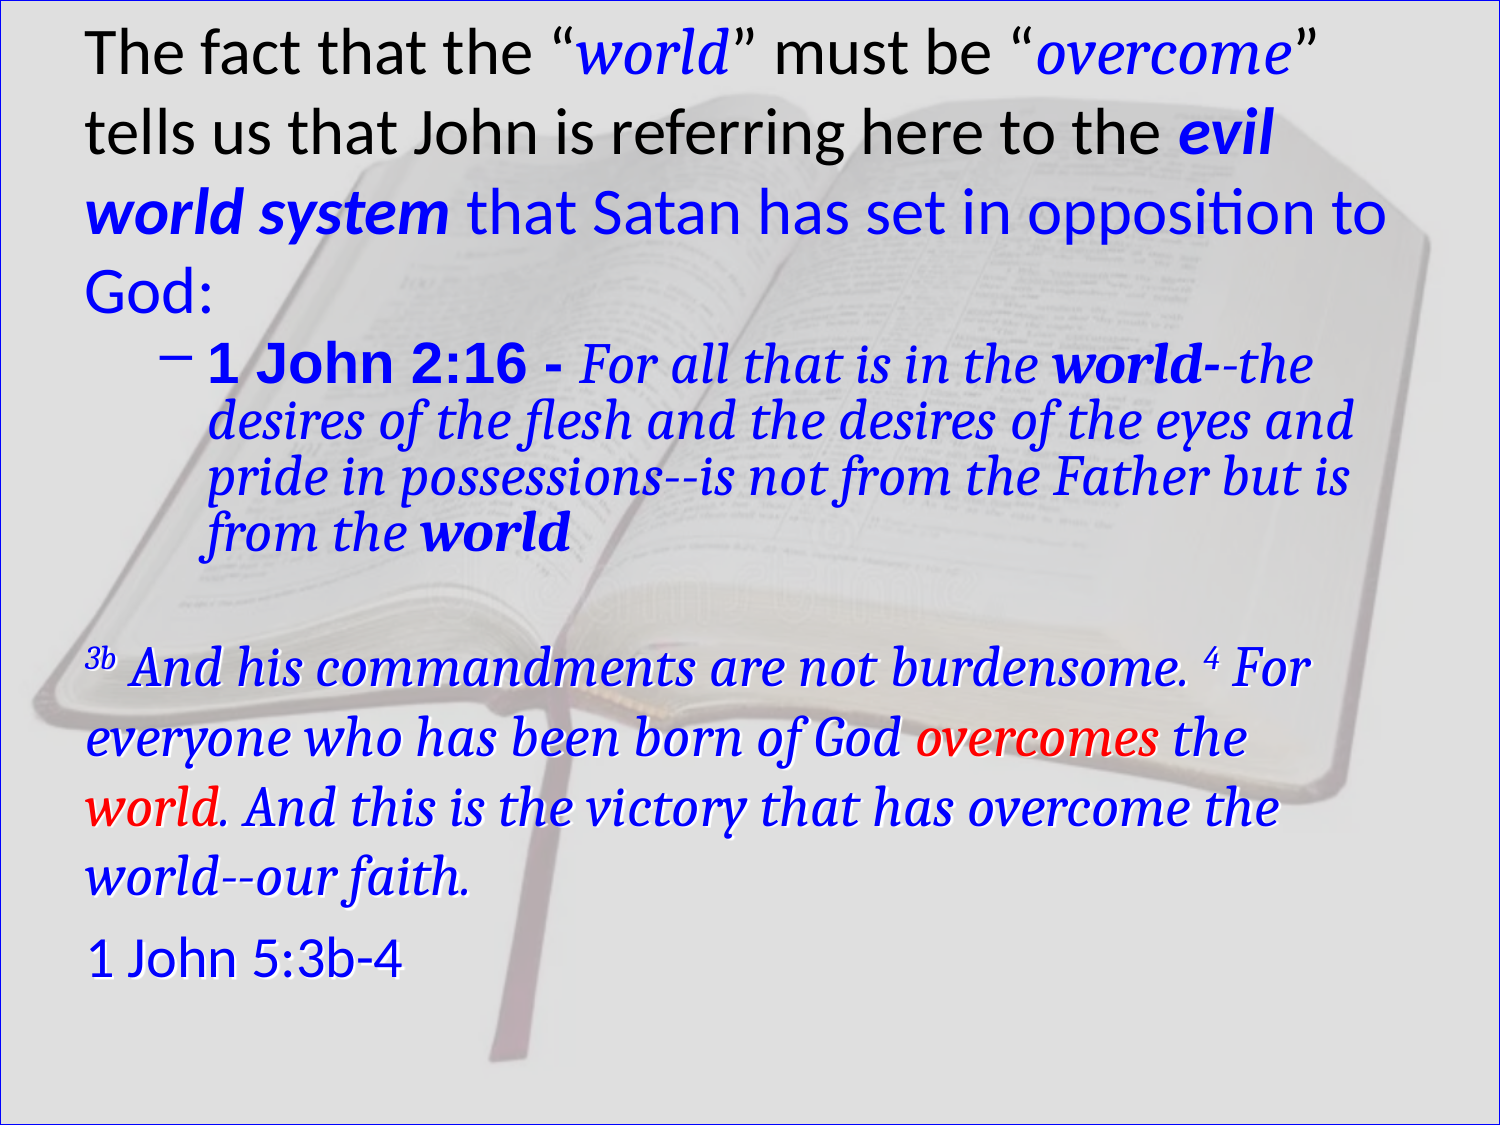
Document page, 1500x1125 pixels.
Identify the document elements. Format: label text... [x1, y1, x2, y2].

text_box The fact that the “world” must be “overcome” tells us that John is referring here to the evil world system that Satan has set in opposition to God: 1 John 2:16 - For all that is in the world--the desires of the flesh and the desires of the eyes and pride in possessions--is not from the Father but is from the world [70, 0, 1418, 590]
subtitle 3b And his commandments are not burdensome. 4 For everyone who has been born of God overcomes the world. And this is the victory that has overcome the world--our faith. 1 John 5:3b-4 [70, 620, 1418, 1125]
